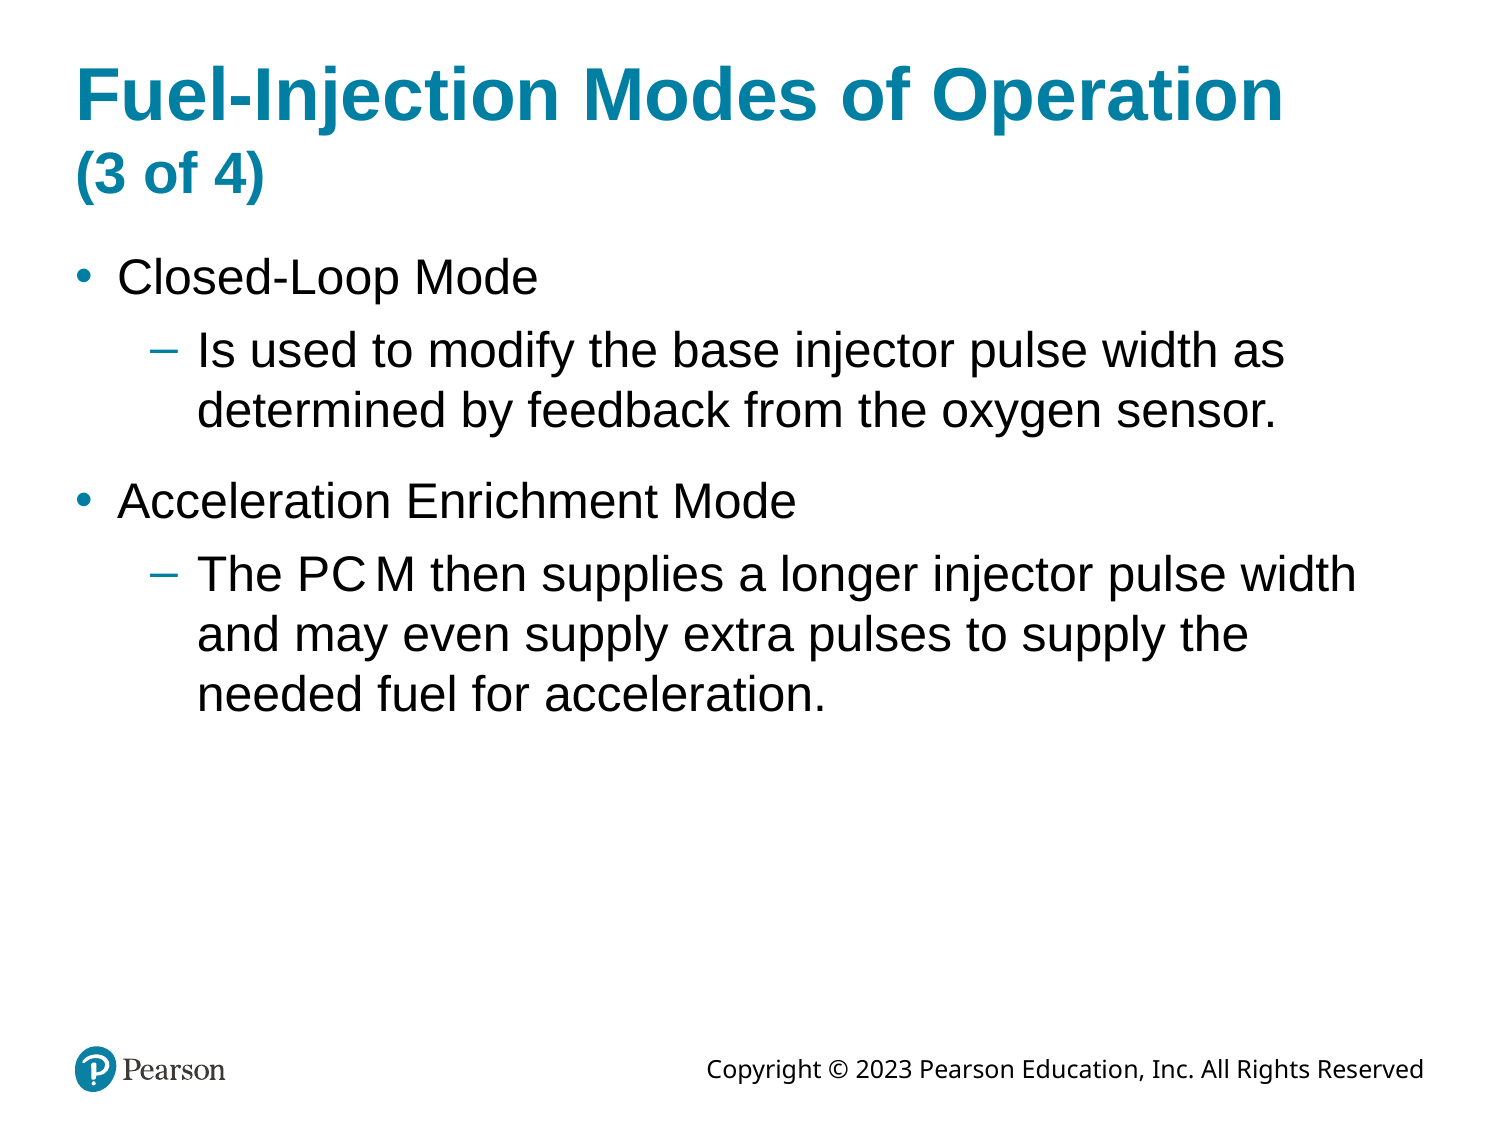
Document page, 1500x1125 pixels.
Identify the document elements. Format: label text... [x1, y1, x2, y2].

list Closed-Loop Mode Is used to modify the base injector pulse width as determined by feedback from the oxygen sensor. Acceleration Enrichment Mode The P C M then supplies a longer injector pulse width and may even supply extra pulses to supply the needed fuel for acceleration. [75, 237, 1425, 713]
title Fuel-Injection Modes of Operation (3 of 4) [75, 37, 1425, 191]
